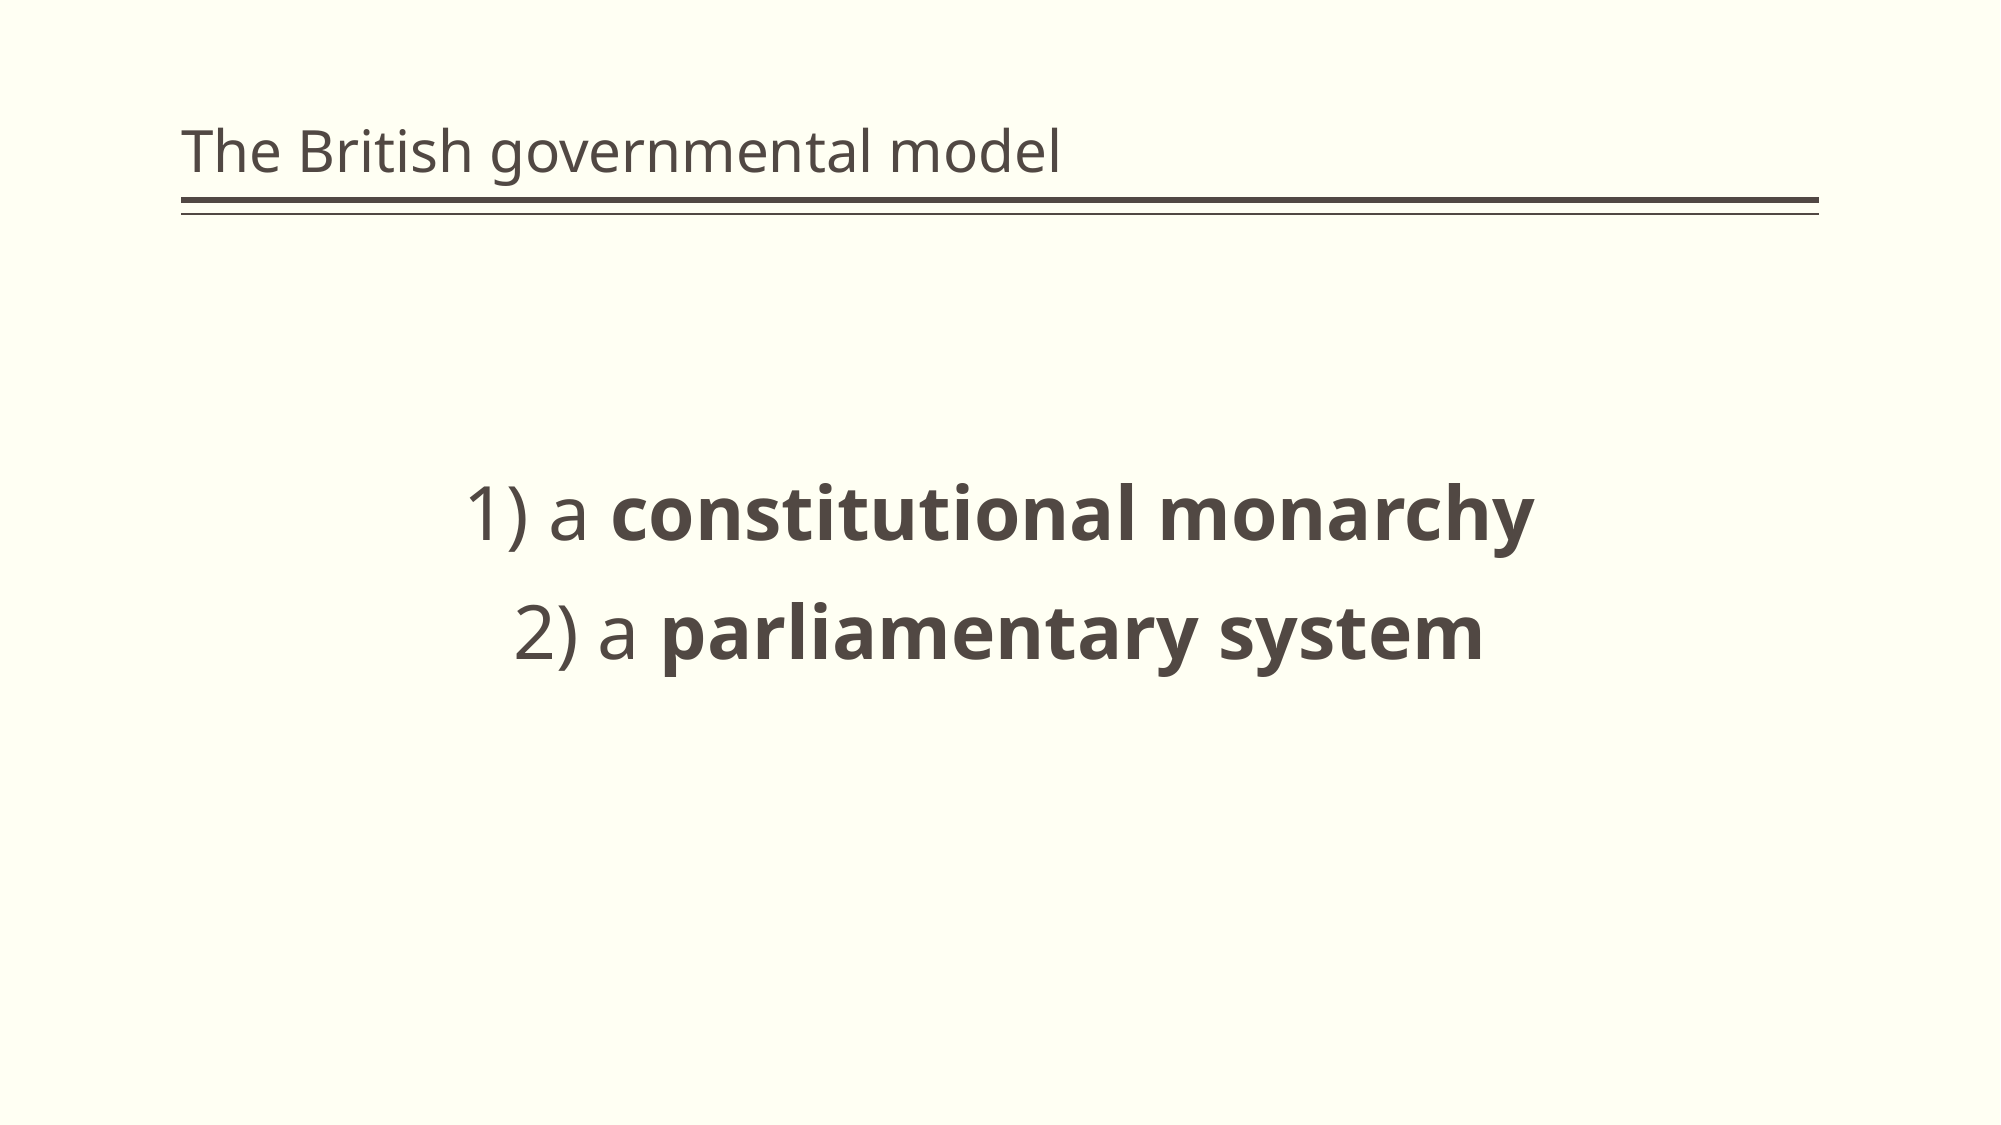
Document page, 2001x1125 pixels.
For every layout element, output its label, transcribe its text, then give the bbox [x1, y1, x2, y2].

title The British governmental model [181, 12, 1819, 193]
list 1) a constitutional monarchy 2) a parliamentary system [181, 262, 1819, 1013]
